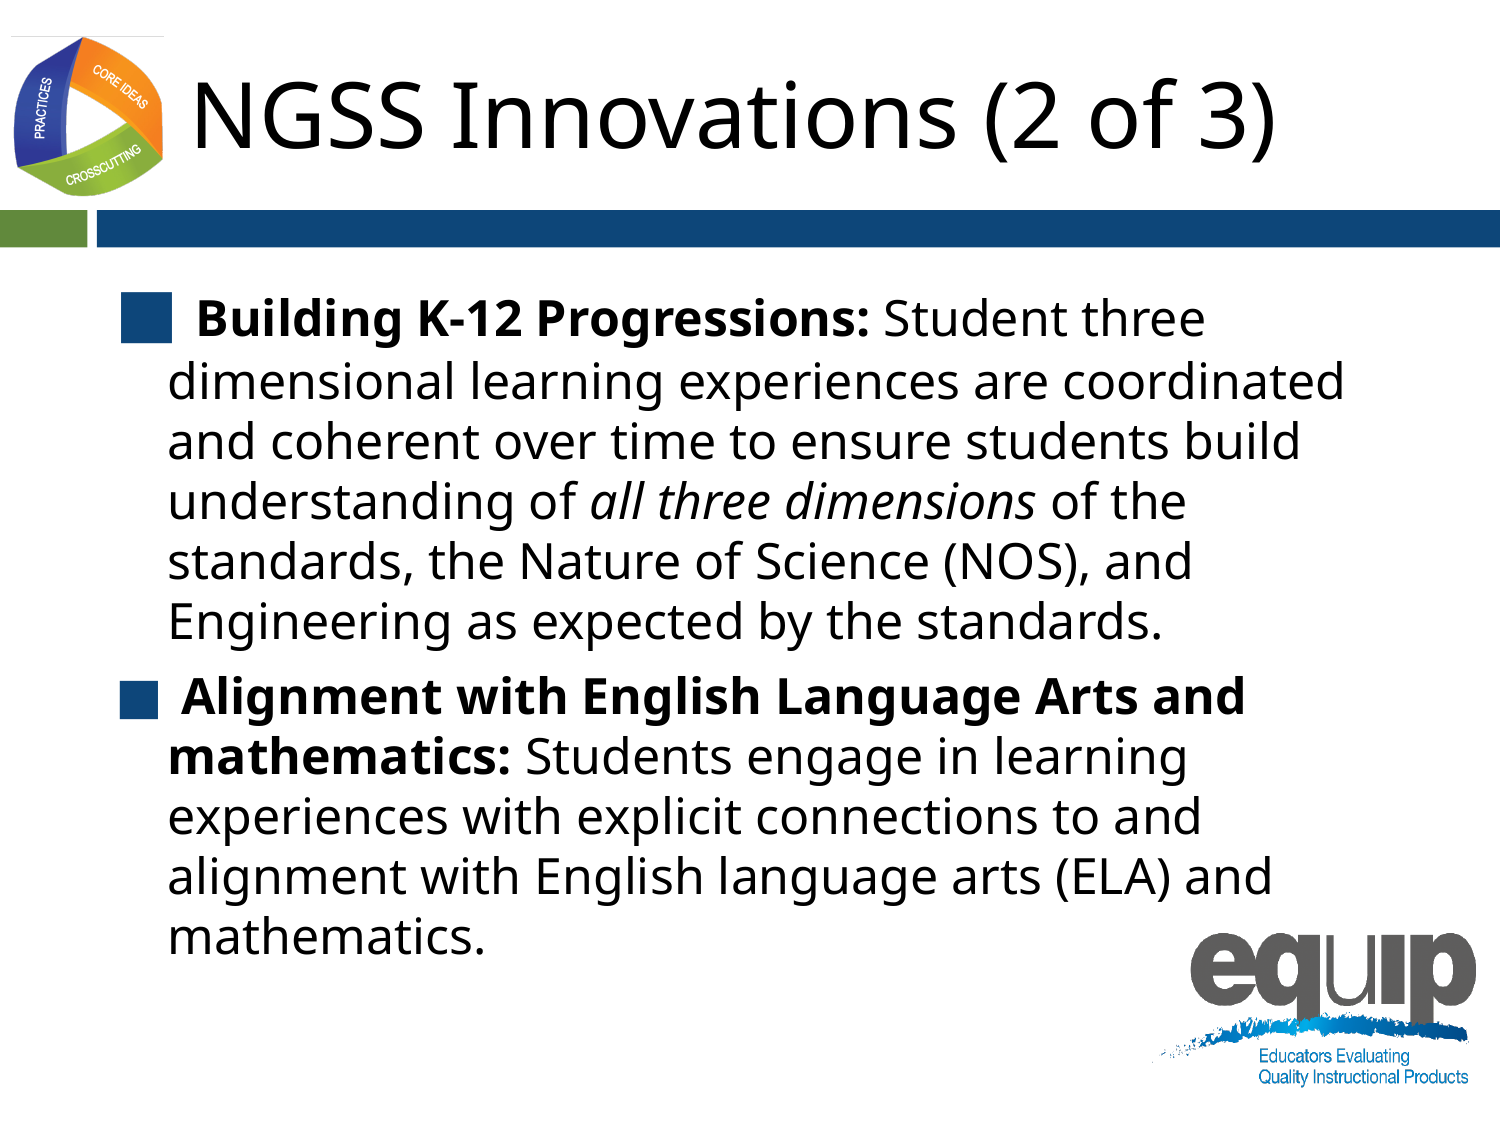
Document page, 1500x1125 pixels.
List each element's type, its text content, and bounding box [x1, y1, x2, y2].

picture [1149, 924, 1479, 1096]
title NGSS Innovations (2 of 3) [174, 37, 1438, 200]
picture [11, 36, 164, 197]
list Building K-12 Progressions: Student three dimensional learning experiences are coordinated and coherent over time to ensure students build understanding of all three dimensions of the standards, the Nature of Science (NOS), and Engineering as expected by the standards. Alignment with English Language Arts and mathematics: Students engage in learning experiences with explicit connections to and alignment with English language arts (ELA) and mathematics. [100, 262, 1438, 1000]
